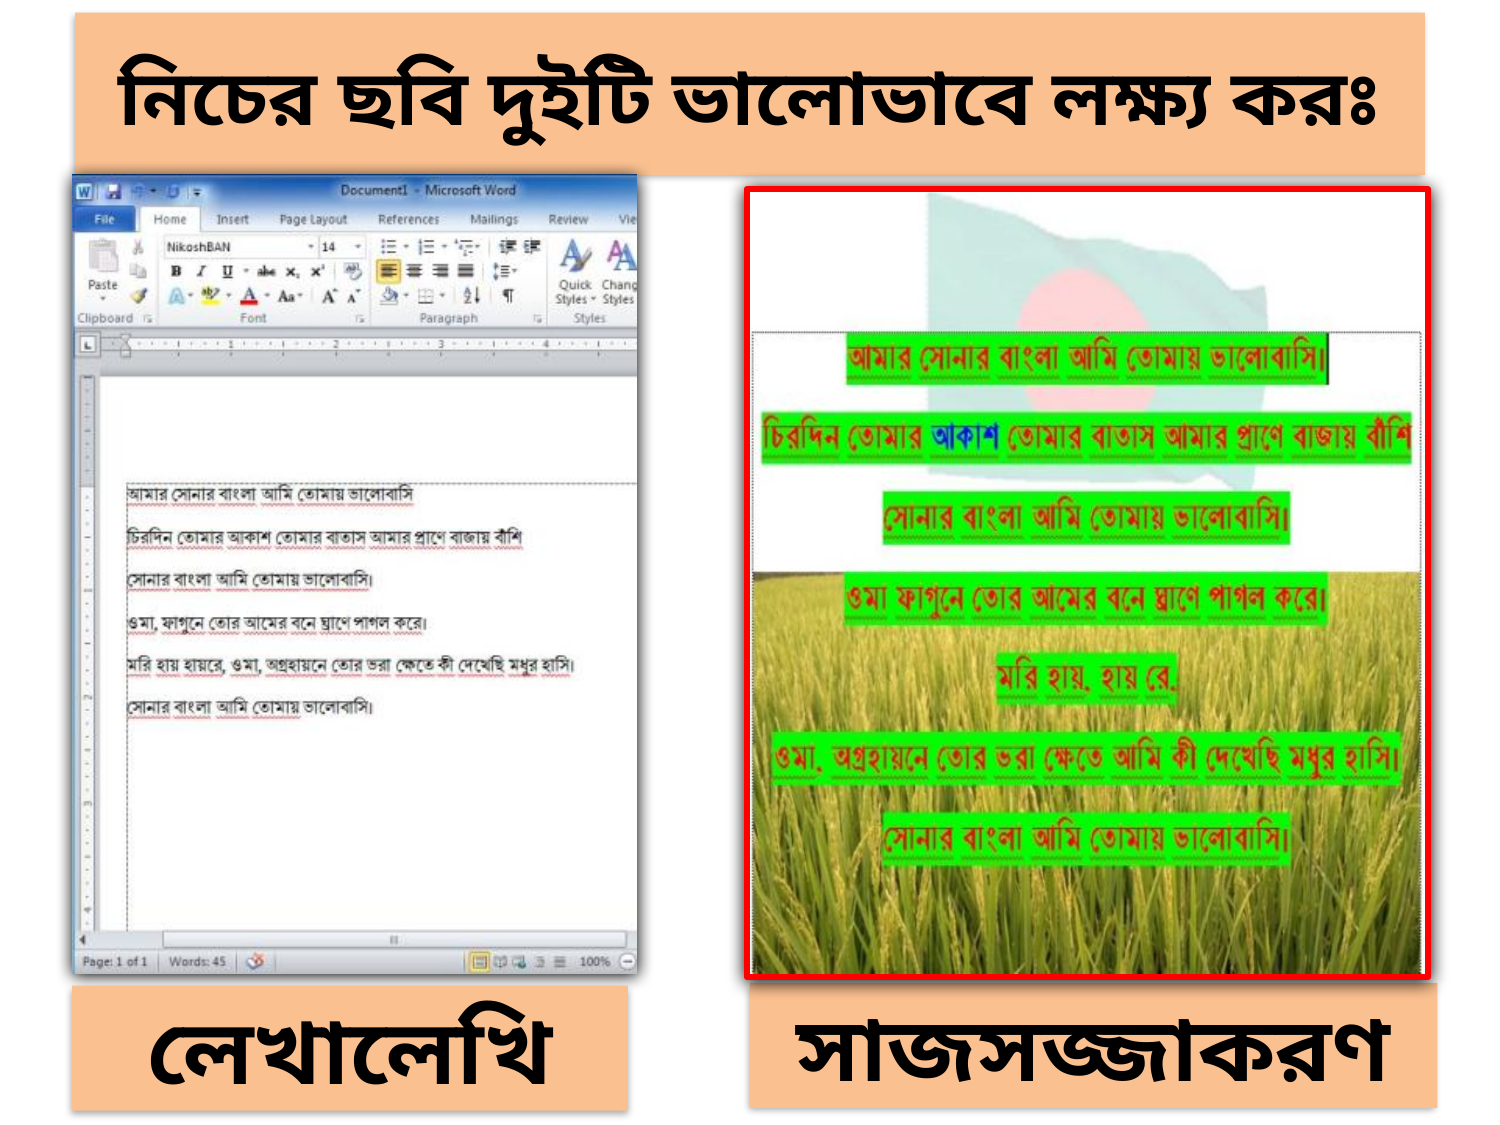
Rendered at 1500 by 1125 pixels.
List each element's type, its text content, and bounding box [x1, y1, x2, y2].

picture [749, 192, 1426, 975]
picture [71, 174, 638, 975]
title নিচের ছবি দুইটি ভালোভাবে লক্ষ্য করঃ [74, 12, 1426, 176]
text_box সাজসজ্জাকরণ [749, 992, 1438, 1109]
text_box লেখালেখি [71, 985, 629, 1111]
